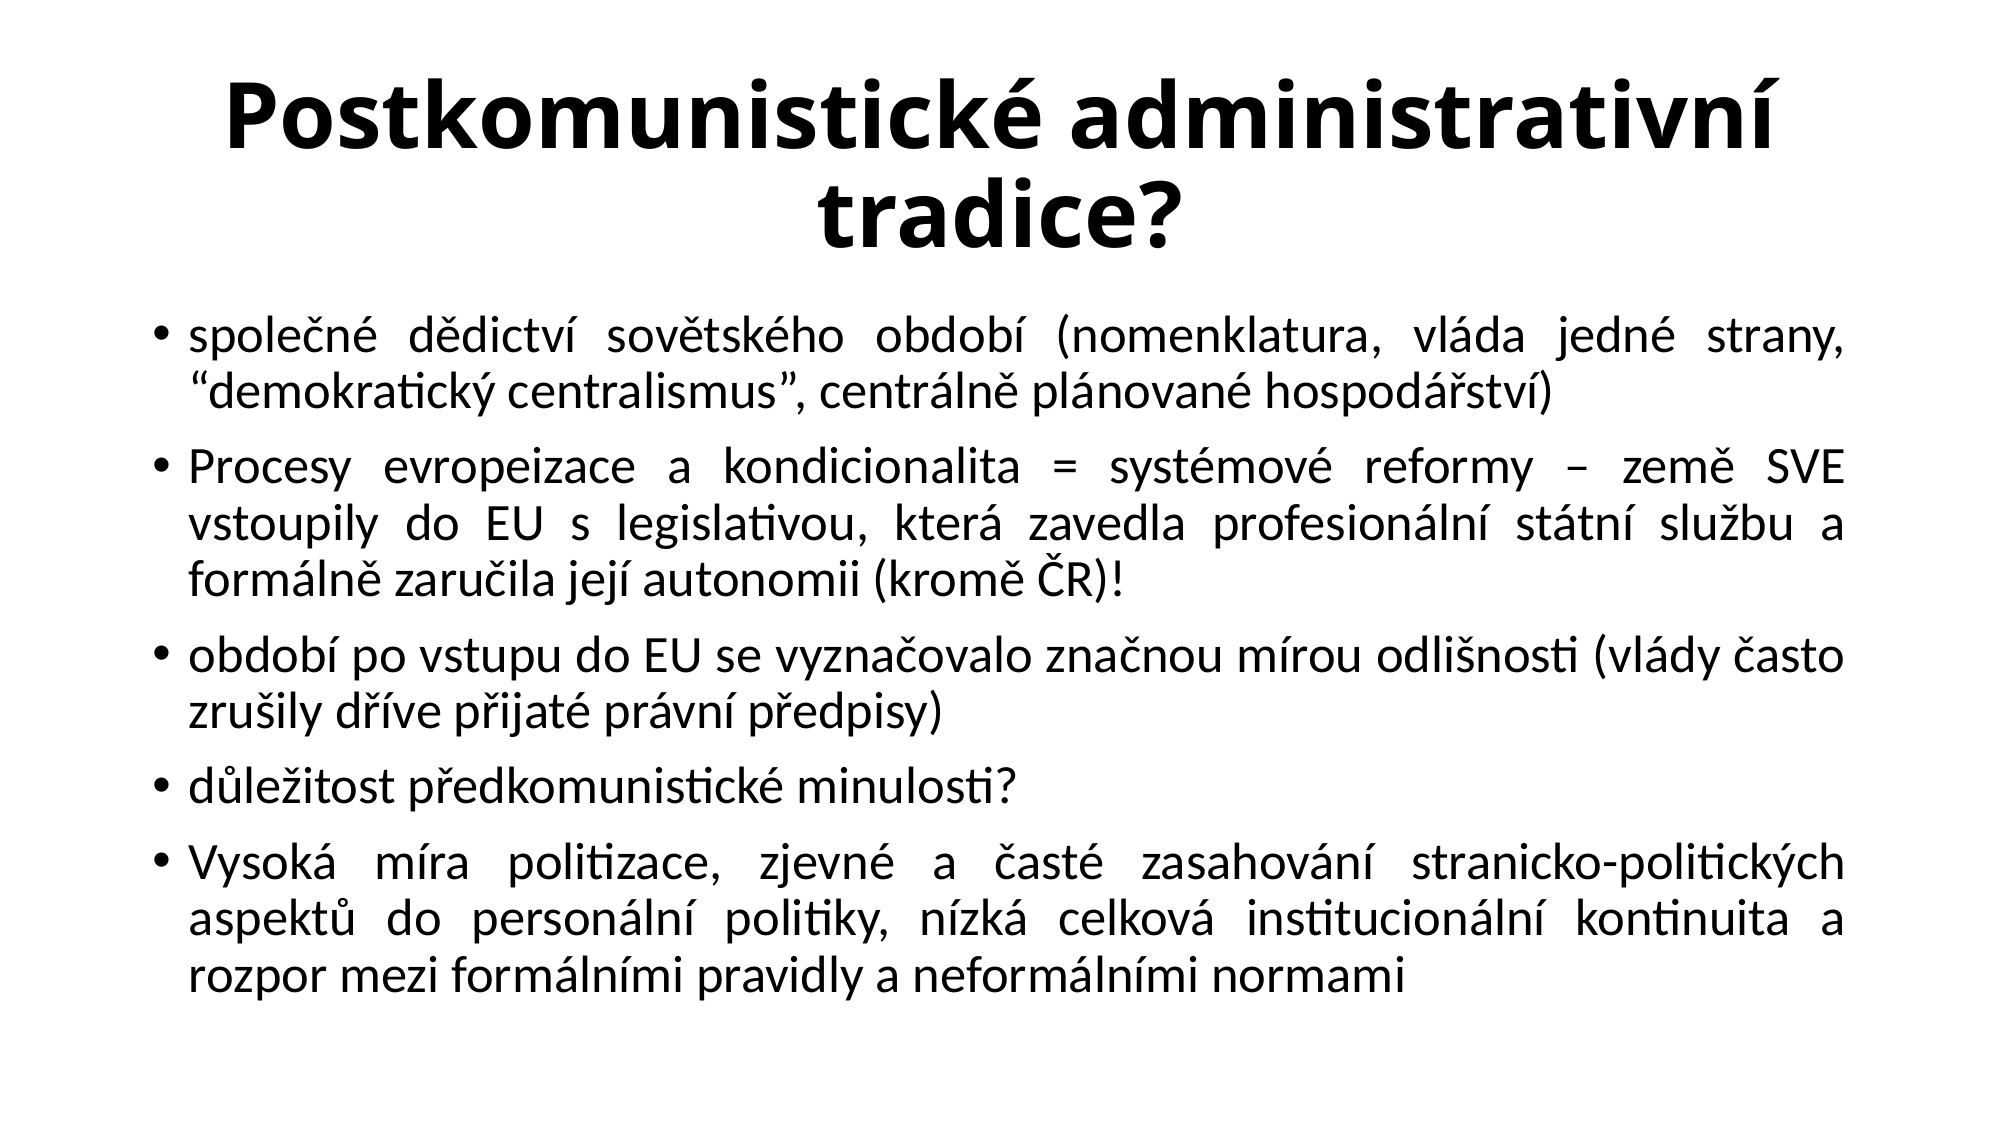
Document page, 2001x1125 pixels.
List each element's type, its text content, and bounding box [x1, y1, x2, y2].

list společné dědictví sovětského období (nomenklatura, vláda jedné strany, “demokratický centralismus”, centrálně plánované hospodářství) Procesy evropeizace a kondicionalita = systémové reformy – země SVE vstoupily do EU s legislativou, která zavedla profesionální státní službu a formálně zaručila její autonomii (kromě ČR)! období po vstupu do EU se vyznačovalo značnou mírou odlišnosti (vlády často zrušily dříve přijaté právní předpisy) důležitost předkomunistické minulosti? Vysoká míra politizace, zjevné a časté zasahování stranicko-politických aspektů do personální politiky, nízká celková institucionální kontinuita a rozpor mezi formálními pravidly a neformálními normami [137, 299, 1863, 1014]
title Postkomunistické administrativní tradice? [137, 59, 1863, 278]
